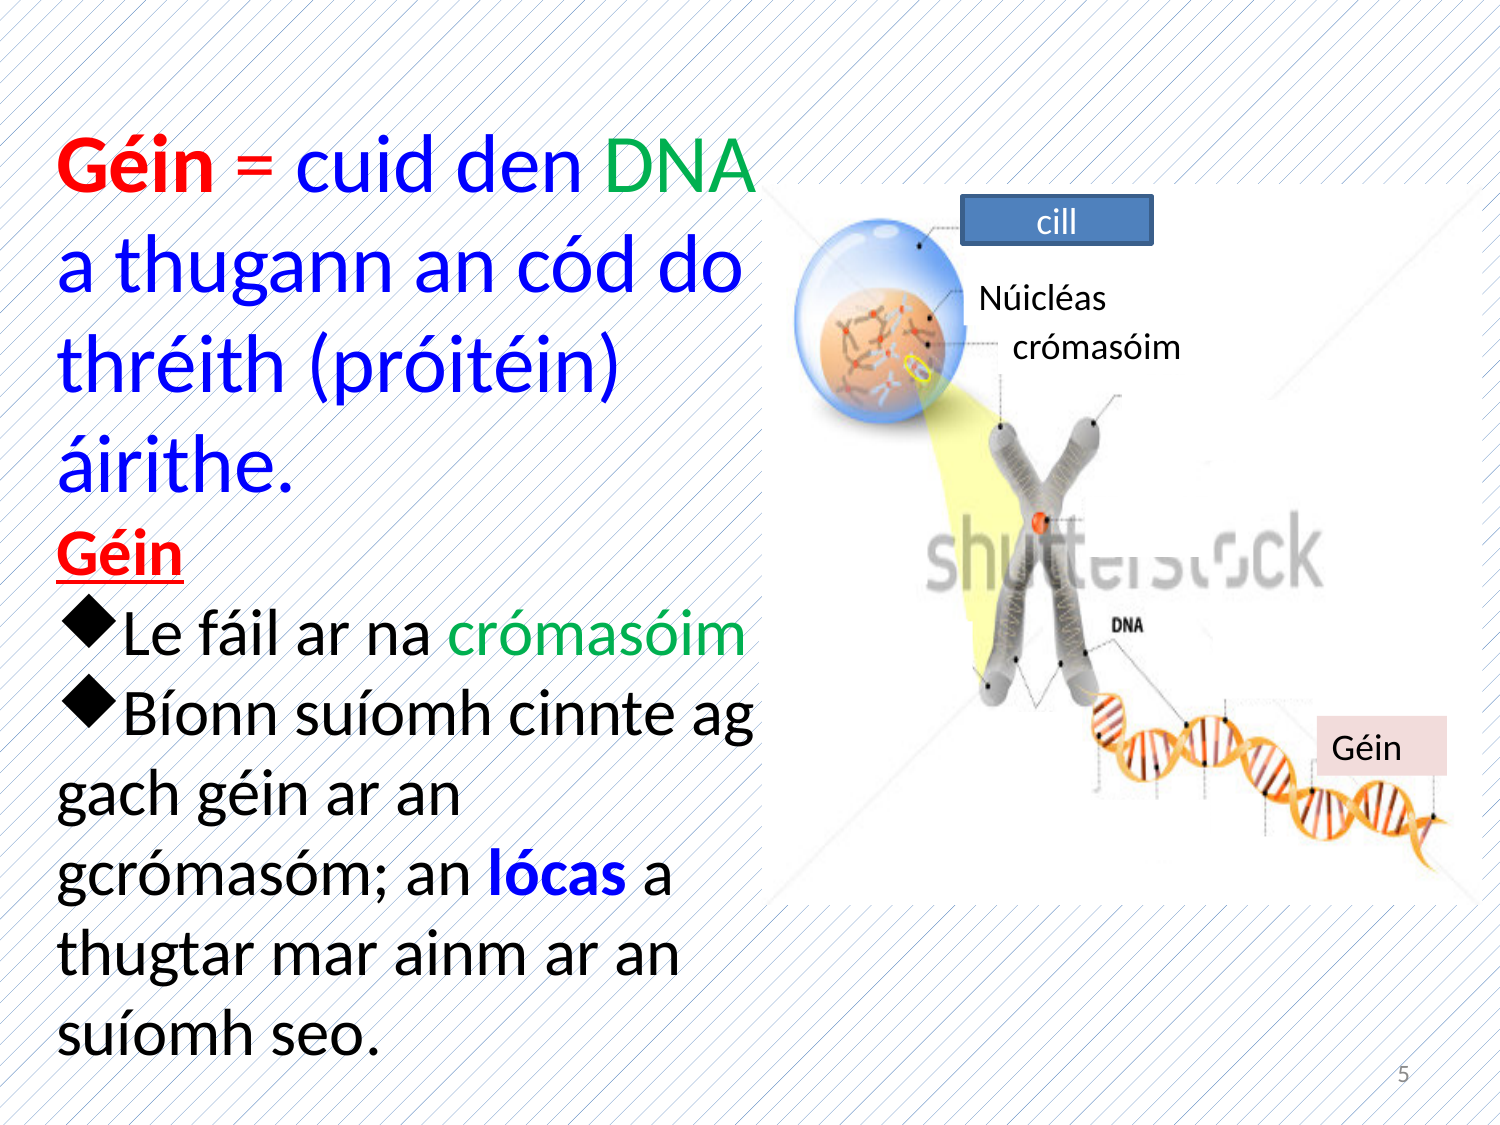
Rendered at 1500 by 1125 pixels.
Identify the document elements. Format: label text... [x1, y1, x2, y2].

text_box Géin = cuid den DNA a thugann an cód do thréith (próitéin) áirithe. Géin Le fáil ar na crómasóim Bíonn suíomh cinnte ag gach géin ar an gcrómasóm; an lócas a thugtar mar ainm ar an suíomh seo. [41, 101, 809, 1077]
slide_number 5 [1074, 1042, 1425, 1103]
picture [761, 184, 1483, 906]
